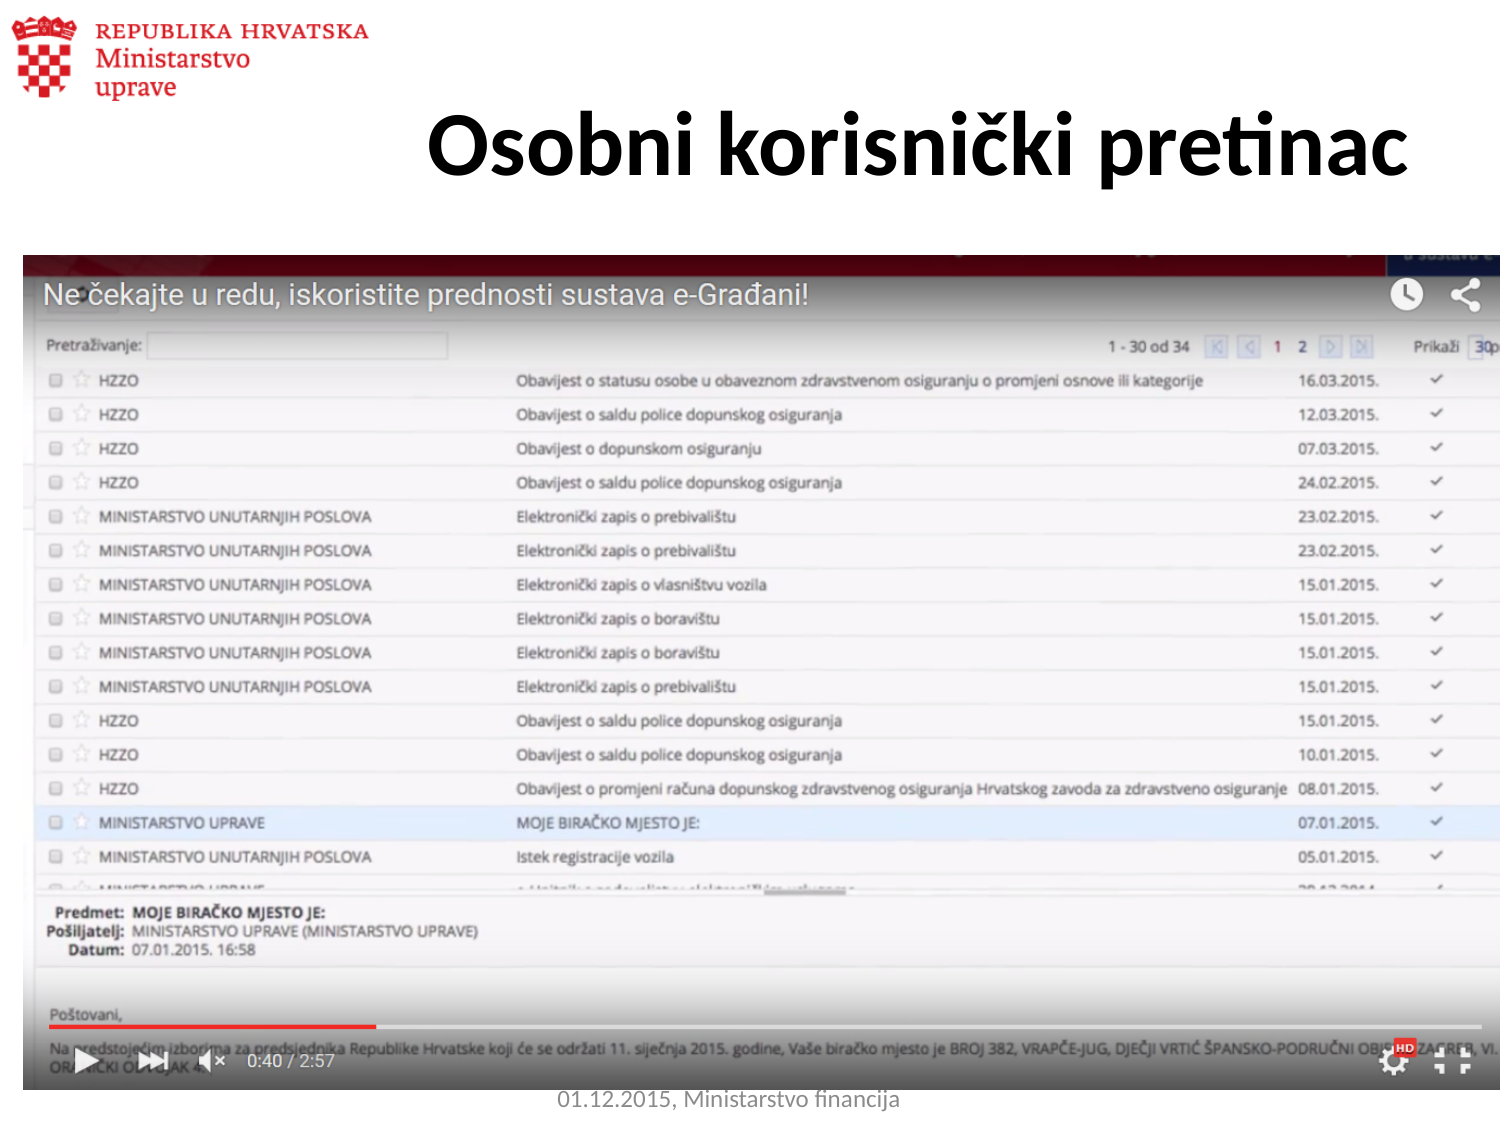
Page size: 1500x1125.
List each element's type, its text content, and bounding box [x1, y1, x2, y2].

title Osobni korisnički pretinac [75, 45, 1425, 233]
picture [23, 255, 1500, 1090]
picture [0, 2, 385, 115]
footer 01.12.2015, Ministarstvo financija [23, 1098, 1436, 1125]
